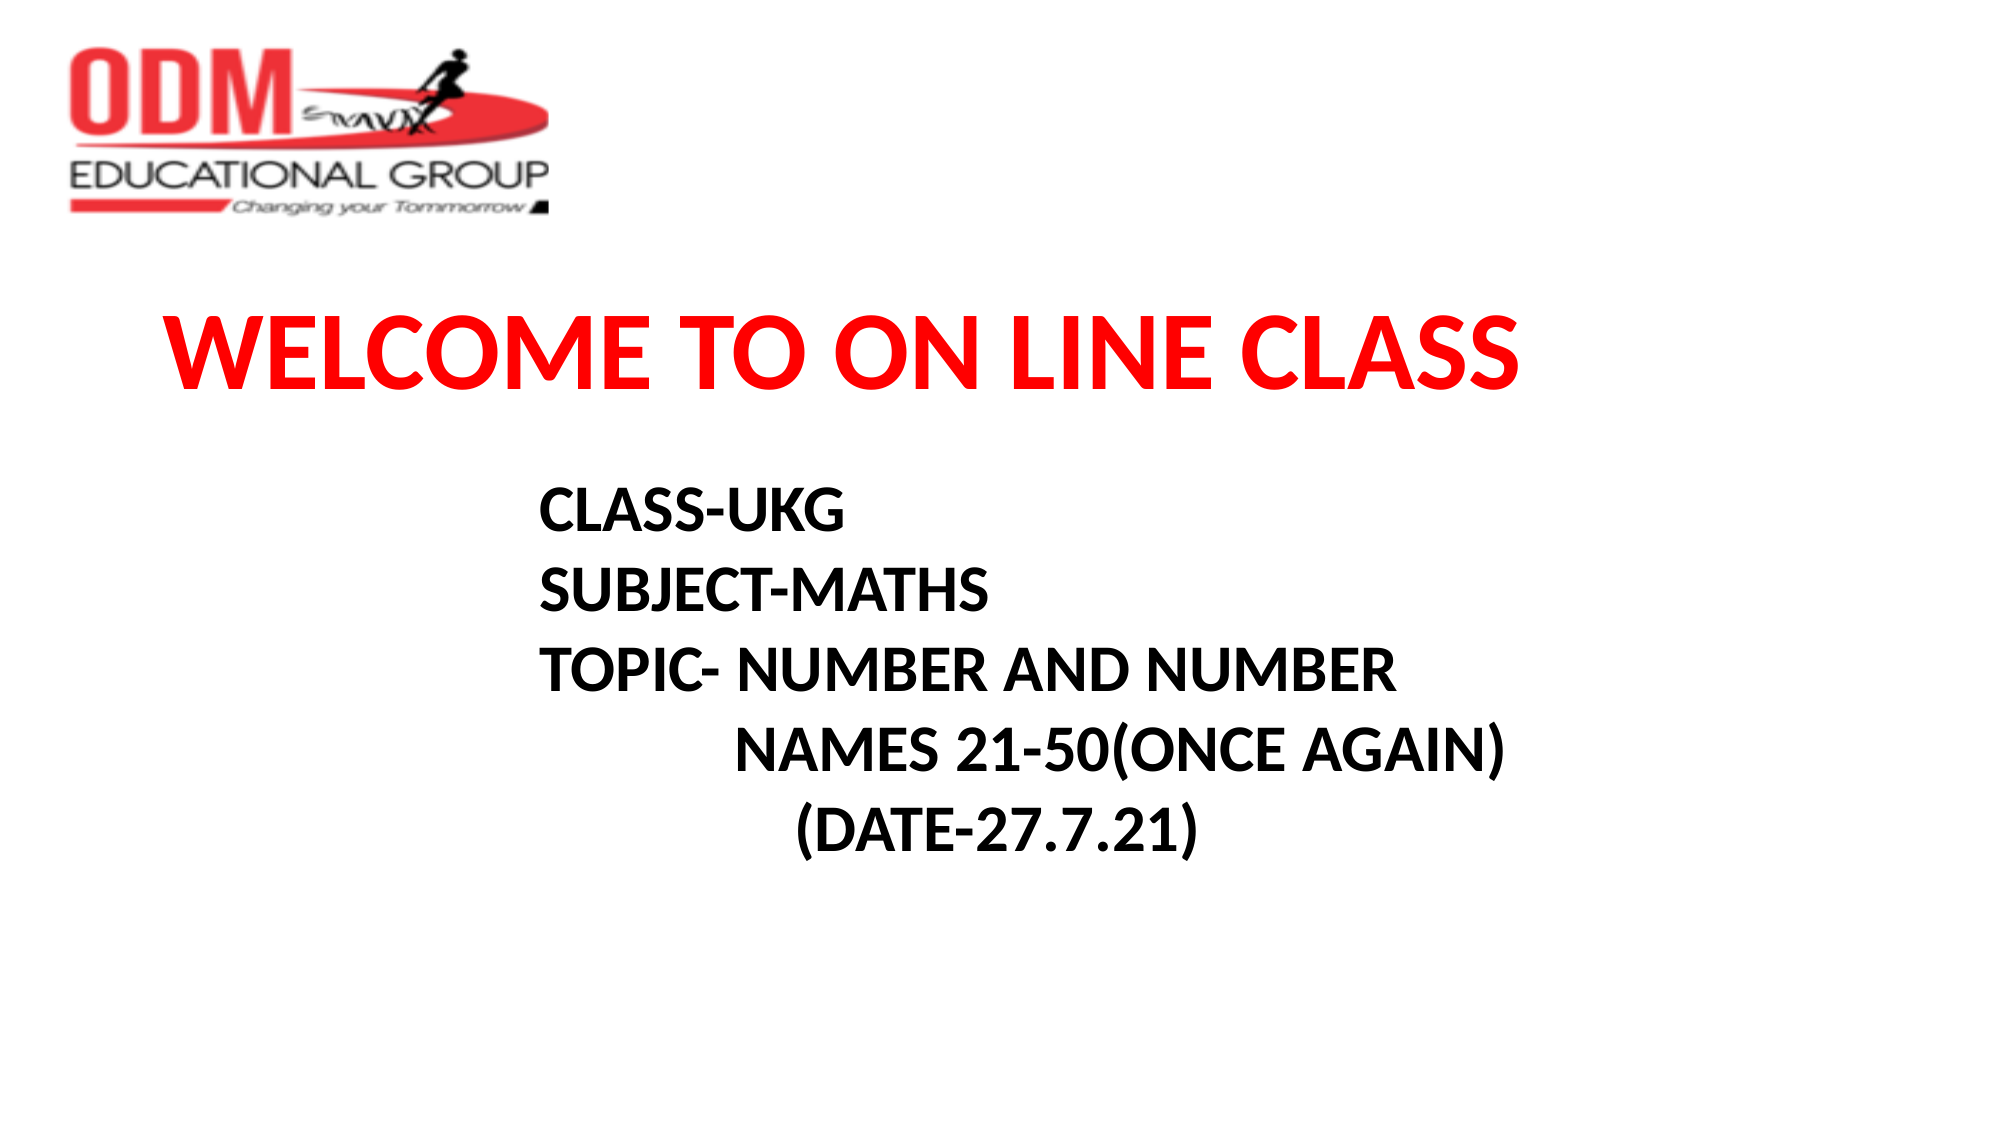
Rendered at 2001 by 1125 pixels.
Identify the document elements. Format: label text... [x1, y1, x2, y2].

text_box CLASS-UKG SUBJECT-MATHS TOPIC- NUMBER AND NUMBER NAMES 21-50(ONCE AGAIN) (DATE-27.7.21) [524, 457, 1862, 952]
text_box WELCOME TO ON LINE CLASS [147, 269, 1538, 420]
picture [44, 19, 549, 234]
